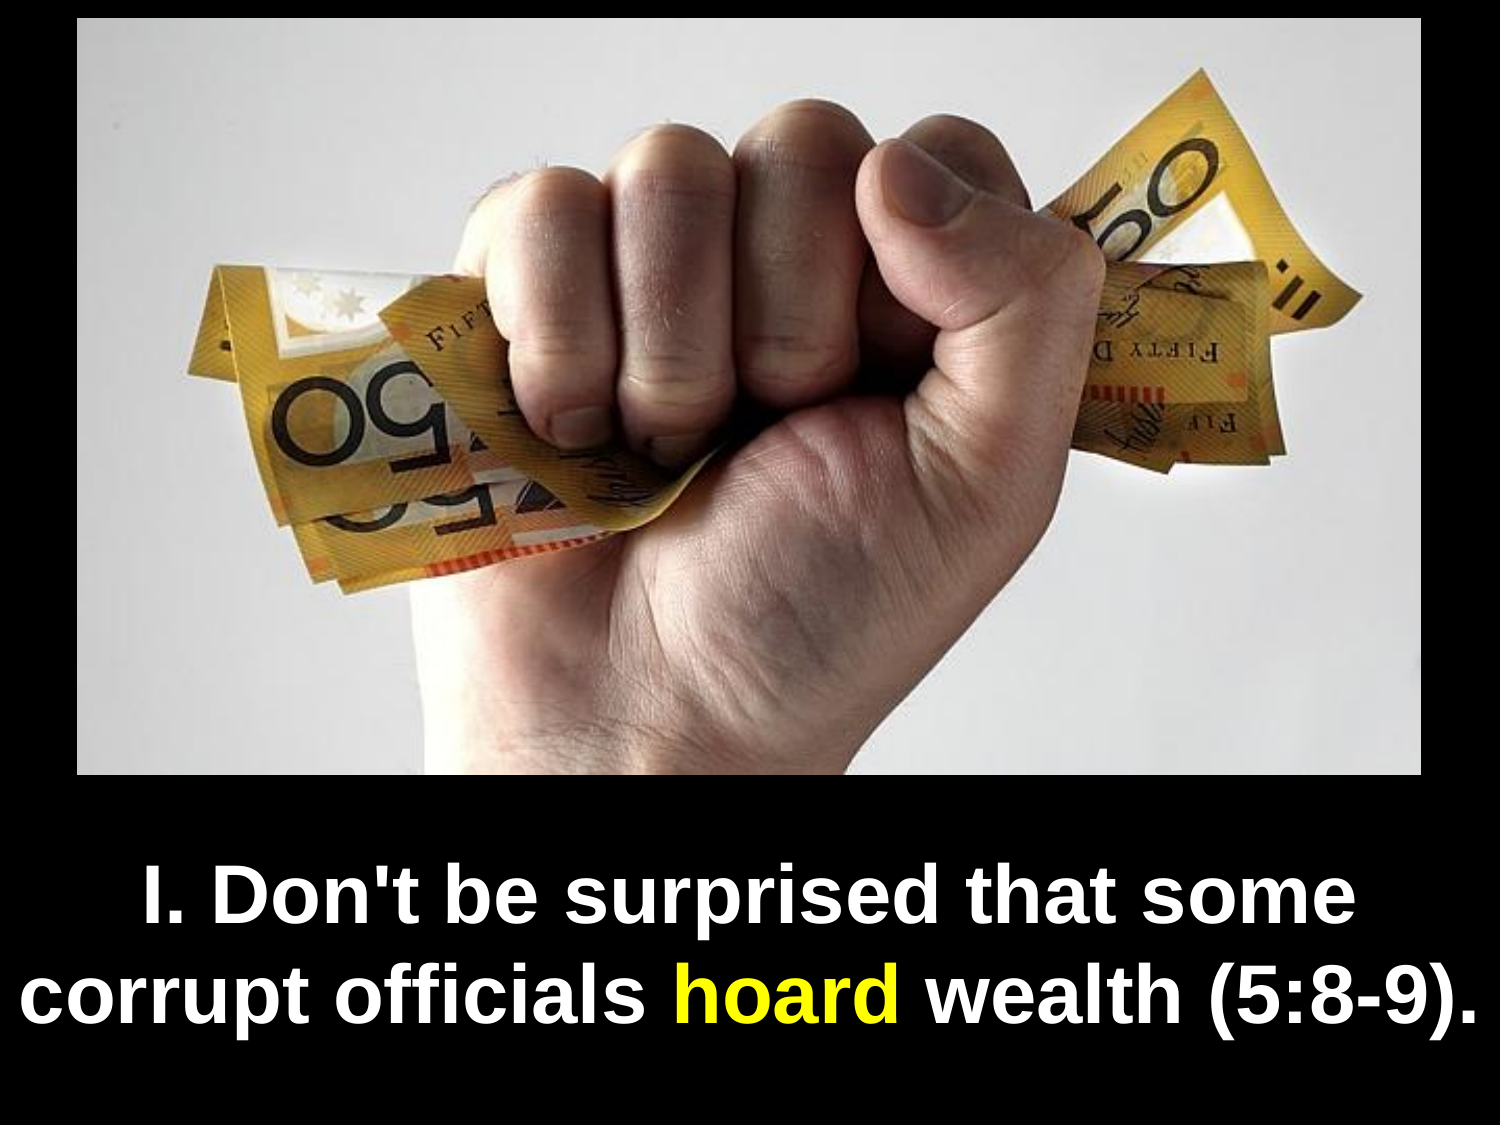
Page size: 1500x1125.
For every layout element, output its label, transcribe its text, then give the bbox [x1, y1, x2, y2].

picture [76, 18, 1421, 776]
title I. Don't be surprised that some corrupt officials hoard wealth (5:8-9). [0, 774, 1500, 1106]
